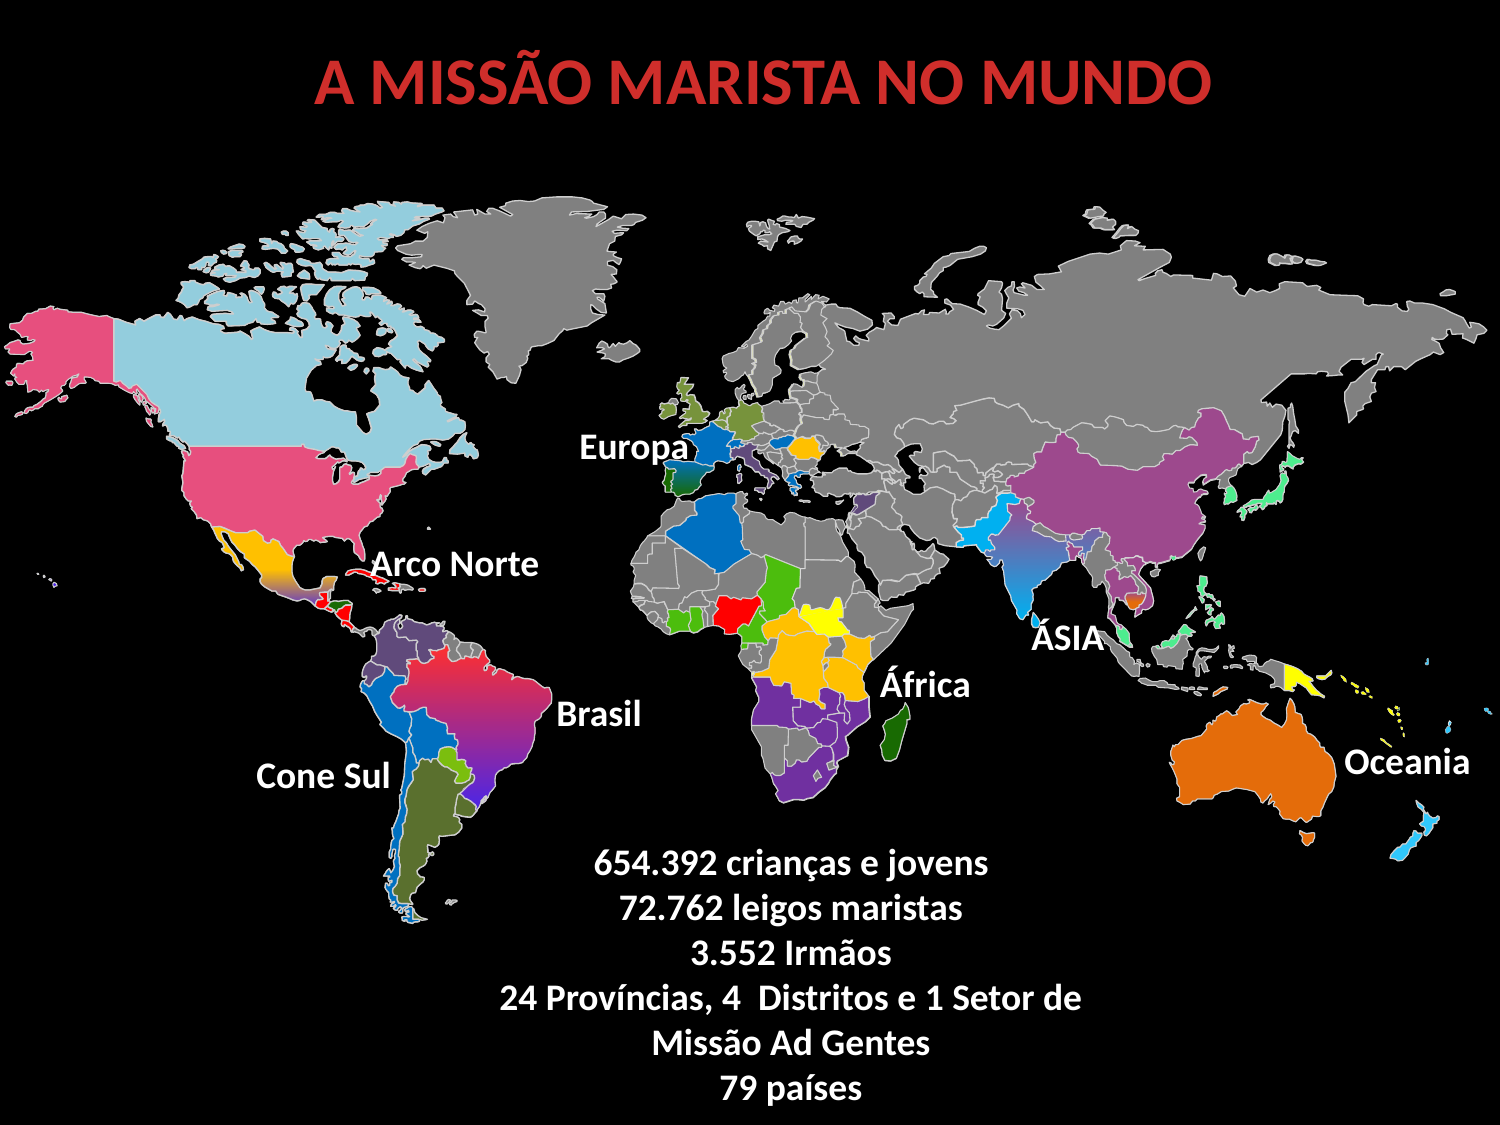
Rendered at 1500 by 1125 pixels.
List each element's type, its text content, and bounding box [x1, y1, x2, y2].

text_box [793, 712, 840, 728]
text_box [785, 475, 802, 496]
text_box [799, 403, 809, 414]
text_box [742, 511, 806, 568]
text_box [1125, 556, 1154, 605]
text_box [1201, 665, 1210, 673]
text_box [634, 601, 644, 607]
text_box [761, 400, 802, 414]
text_box [383, 804, 409, 913]
text_box [813, 769, 822, 782]
text_box [1070, 533, 1082, 539]
text_box [1033, 522, 1065, 541]
text_box [798, 499, 809, 503]
text_box [1299, 830, 1315, 846]
text_box [875, 598, 881, 607]
text_box [1114, 558, 1147, 595]
text_box [457, 742, 534, 770]
text_box [1150, 569, 1161, 577]
text_box [401, 906, 420, 924]
text_box [1138, 678, 1180, 690]
text_box [701, 607, 708, 628]
text_box [866, 510, 903, 530]
text_box [790, 391, 809, 404]
text_box [649, 498, 697, 535]
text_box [113, 201, 479, 483]
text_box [1350, 681, 1373, 699]
text_box [666, 493, 752, 573]
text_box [798, 596, 850, 638]
text_box [596, 340, 640, 362]
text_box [814, 206, 1488, 502]
text_box 654.392 crianças e jovens 72.762 leigos maristas 3.552 Irmãos 24 Províncias, 4 Distritos e 1 Setor de Missão Ad Gentes 79 países [471, 830, 1112, 1116]
text_box [1163, 665, 1183, 670]
text_box [483, 196, 647, 384]
text_box [736, 475, 742, 484]
text_box [954, 510, 1010, 553]
text_box [659, 403, 677, 414]
text_box [782, 397, 797, 403]
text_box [1387, 705, 1406, 738]
text_box [409, 709, 457, 743]
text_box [734, 384, 755, 401]
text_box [4, 305, 160, 428]
text_box [1193, 665, 1200, 677]
text_box [1213, 686, 1228, 697]
text_box [845, 512, 853, 530]
text_box [371, 615, 417, 683]
text_box [341, 620, 355, 631]
text_box [449, 899, 458, 906]
text_box [760, 391, 770, 397]
text_box [471, 642, 483, 657]
text_box [1082, 532, 1117, 605]
text_box [770, 746, 839, 803]
text_box [918, 549, 950, 584]
text_box [807, 719, 837, 747]
text_box [324, 606, 333, 612]
text_box [847, 517, 934, 586]
text_box [740, 643, 748, 649]
text_box [390, 644, 536, 712]
text_box [360, 666, 411, 743]
text_box [1120, 665, 1140, 677]
text_box [804, 517, 849, 561]
text_box Brasil [421, 681, 777, 742]
text_box [647, 612, 658, 624]
text_box [756, 637, 779, 652]
text_box Europa [483, 414, 809, 475]
text_box [828, 712, 870, 767]
text_box [1197, 686, 1208, 690]
text_box [455, 804, 477, 818]
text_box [1236, 451, 1304, 521]
text_box [761, 475, 780, 489]
text_box [850, 511, 867, 530]
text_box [1284, 663, 1347, 699]
text_box [638, 601, 668, 622]
text_box [719, 407, 731, 414]
text_box [879, 605, 890, 617]
text_box [456, 642, 474, 658]
text_box [762, 608, 792, 639]
text_box [776, 630, 829, 652]
text_box [777, 712, 807, 731]
text_box [351, 627, 378, 637]
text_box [1185, 575, 1225, 629]
text_box [952, 510, 989, 527]
text_box [211, 526, 322, 606]
text_box [878, 574, 921, 601]
text_box [633, 535, 665, 563]
text_box [1248, 790, 1333, 823]
text_box [362, 660, 385, 686]
text_box [871, 630, 890, 652]
text_box [662, 475, 673, 493]
text_box [880, 712, 910, 761]
text_box Oceania [1229, 729, 1500, 790]
text_box A MISSÃO MARISTA NO MUNDO [58, 30, 1470, 126]
text_box [757, 554, 800, 621]
text_box [1027, 510, 1206, 568]
text_box [1181, 686, 1189, 692]
text_box [782, 475, 789, 481]
text_box [754, 487, 766, 495]
text_box [651, 548, 719, 609]
text_box [840, 712, 850, 724]
text_box [713, 595, 762, 635]
text_box [852, 579, 878, 600]
text_box [413, 908, 428, 921]
text_box [1125, 593, 1145, 605]
text_box [917, 543, 935, 558]
text_box [327, 600, 353, 612]
text_box Cone Sul [146, 743, 502, 804]
text_box [670, 475, 705, 497]
text_box [678, 590, 710, 612]
text_box [474, 804, 481, 811]
text_box [689, 606, 704, 633]
text_box [738, 600, 768, 645]
text_box [1197, 546, 1206, 561]
text_box [792, 556, 861, 600]
text_box [183, 492, 390, 542]
text_box [896, 510, 963, 547]
text_box [1193, 691, 1202, 696]
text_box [721, 214, 830, 382]
text_box [703, 553, 768, 603]
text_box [1483, 707, 1493, 715]
text_box [668, 398, 679, 405]
text_box [633, 535, 683, 591]
text_box [393, 615, 448, 663]
text_box [733, 491, 750, 523]
text_box [826, 760, 837, 771]
text_box Arco Norte [277, 531, 633, 592]
text_box [758, 727, 789, 776]
text_box [1246, 655, 1283, 688]
text_box [738, 643, 762, 669]
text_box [1389, 800, 1440, 862]
text_box [1067, 542, 1084, 564]
text_box [676, 377, 710, 414]
text_box [442, 631, 461, 661]
text_box [666, 609, 691, 635]
text_box [785, 729, 822, 767]
text_box [852, 510, 866, 515]
text_box [1230, 665, 1243, 669]
text_box [1104, 567, 1138, 605]
text_box [1169, 699, 1307, 805]
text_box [1445, 720, 1452, 734]
text_box África [748, 652, 1104, 712]
text_box [393, 804, 462, 905]
text_box [315, 592, 330, 609]
text_box [335, 604, 352, 621]
text_box [630, 583, 655, 603]
text_box [705, 601, 719, 627]
text_box [825, 646, 846, 652]
text_box [729, 404, 763, 414]
text_box [851, 592, 890, 638]
text_box [842, 635, 875, 652]
text_box [327, 592, 331, 602]
text_box ÁSIA [890, 605, 1246, 665]
text_box [653, 617, 670, 635]
text_box [984, 510, 1103, 605]
